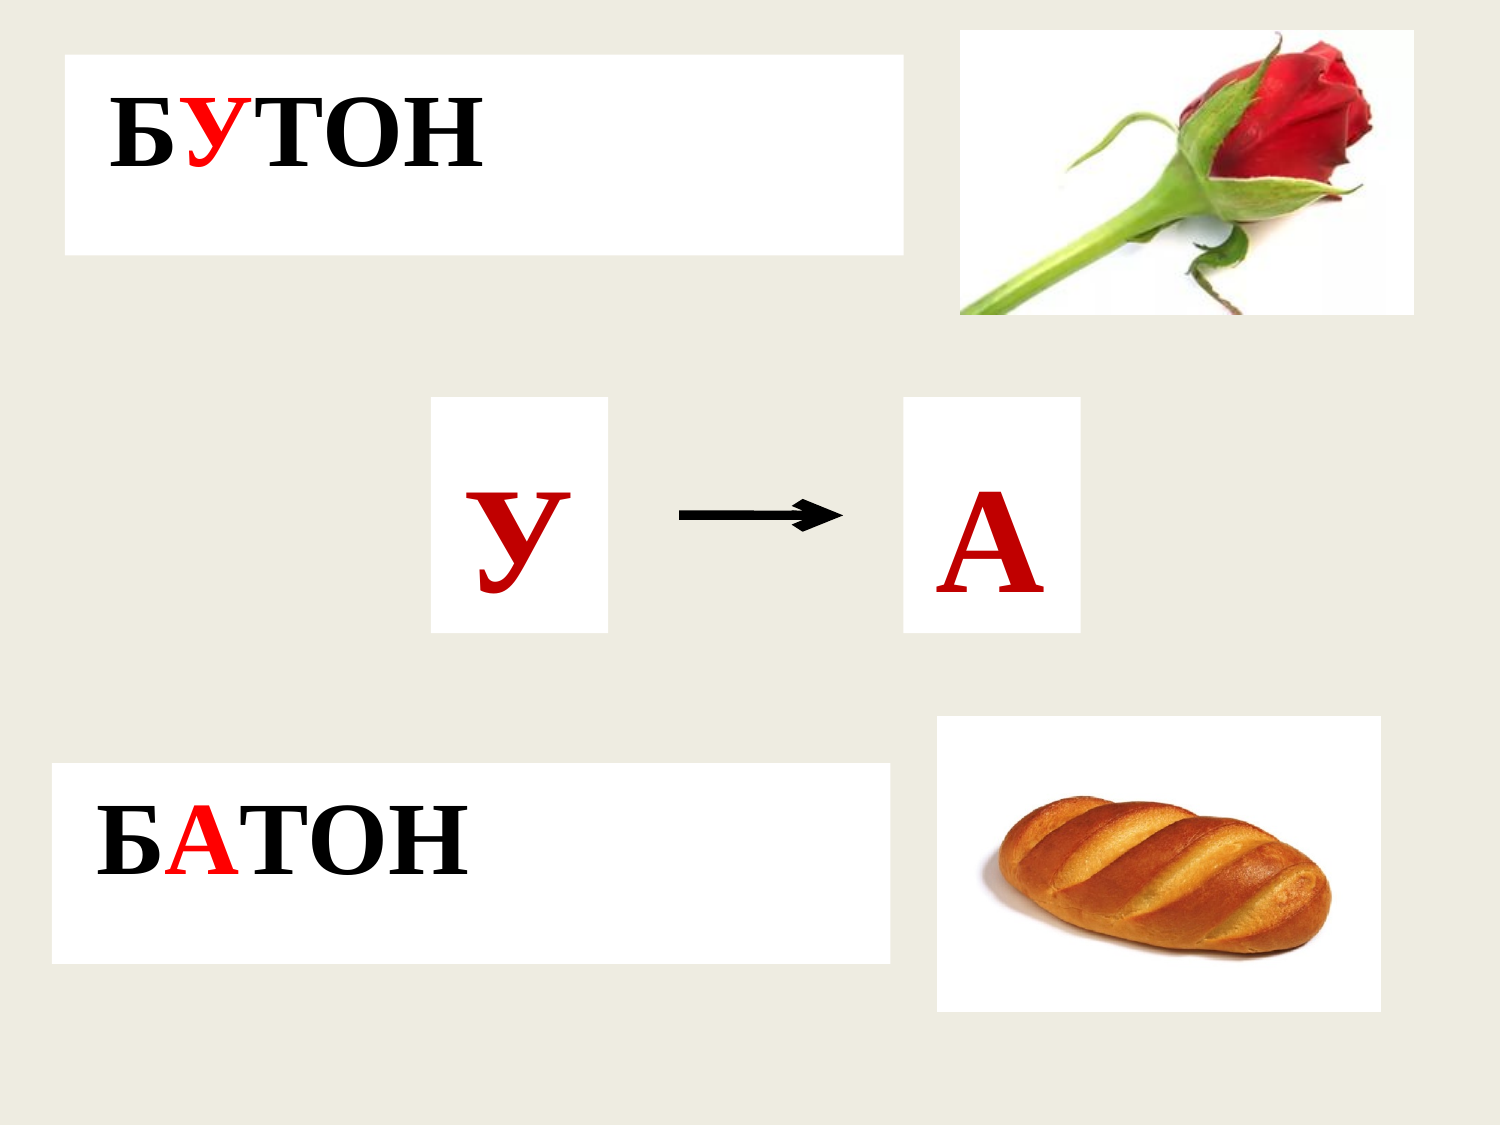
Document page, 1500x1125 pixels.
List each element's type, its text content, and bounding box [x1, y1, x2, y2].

text_box БАТОН [51, 763, 891, 964]
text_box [430, 396, 1081, 634]
picture [959, 30, 1414, 315]
list БУТОН [64, 54, 904, 256]
picture [937, 715, 1381, 1012]
